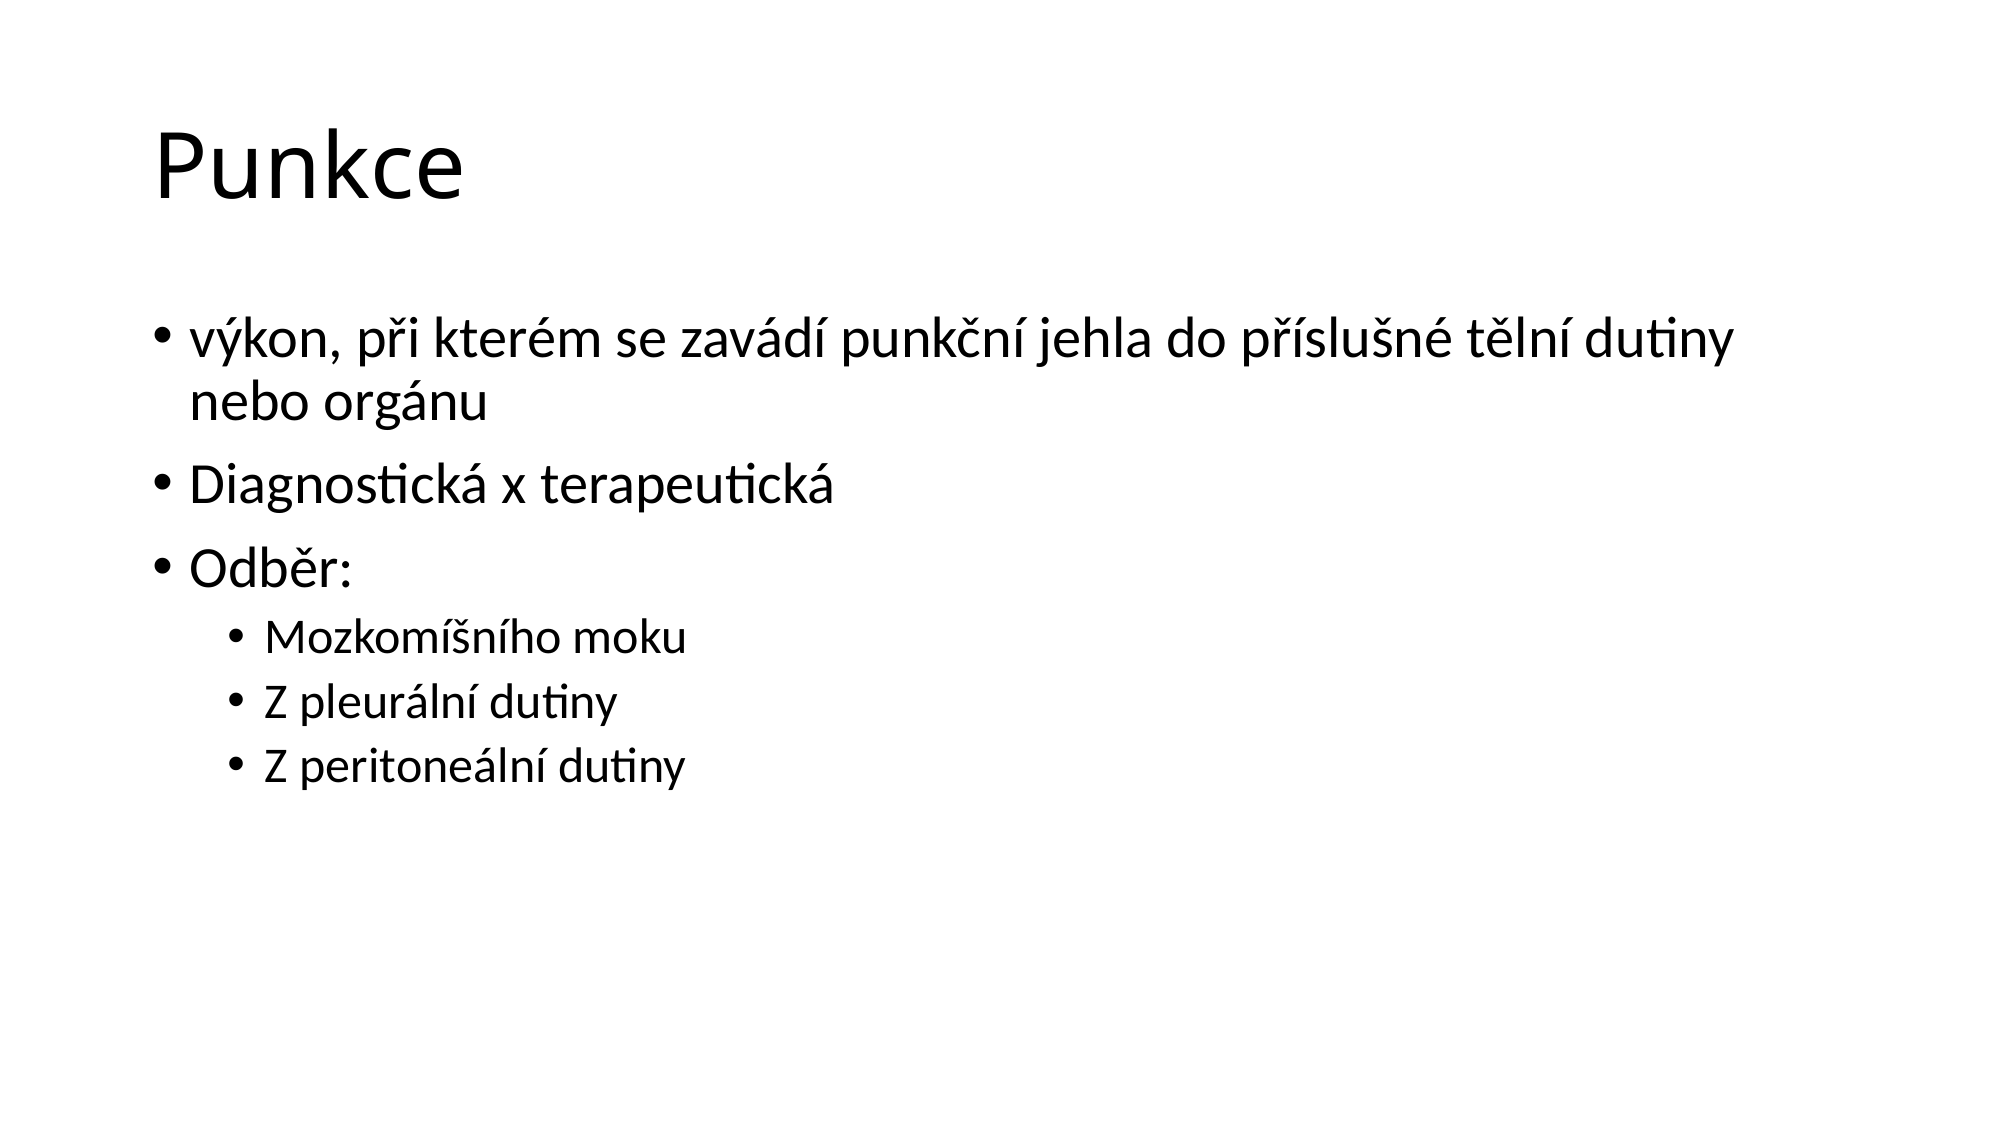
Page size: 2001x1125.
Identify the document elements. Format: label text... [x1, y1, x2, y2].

list výkon, při kterém se zavádí punkční jehla do příslušné tělní dutiny nebo orgánu Diagnostická x terapeutická Odběr: Mozkomíšního moku Z pleurální dutiny Z peritoneální dutiny [137, 299, 1863, 1014]
title Punkce [137, 59, 1863, 278]
